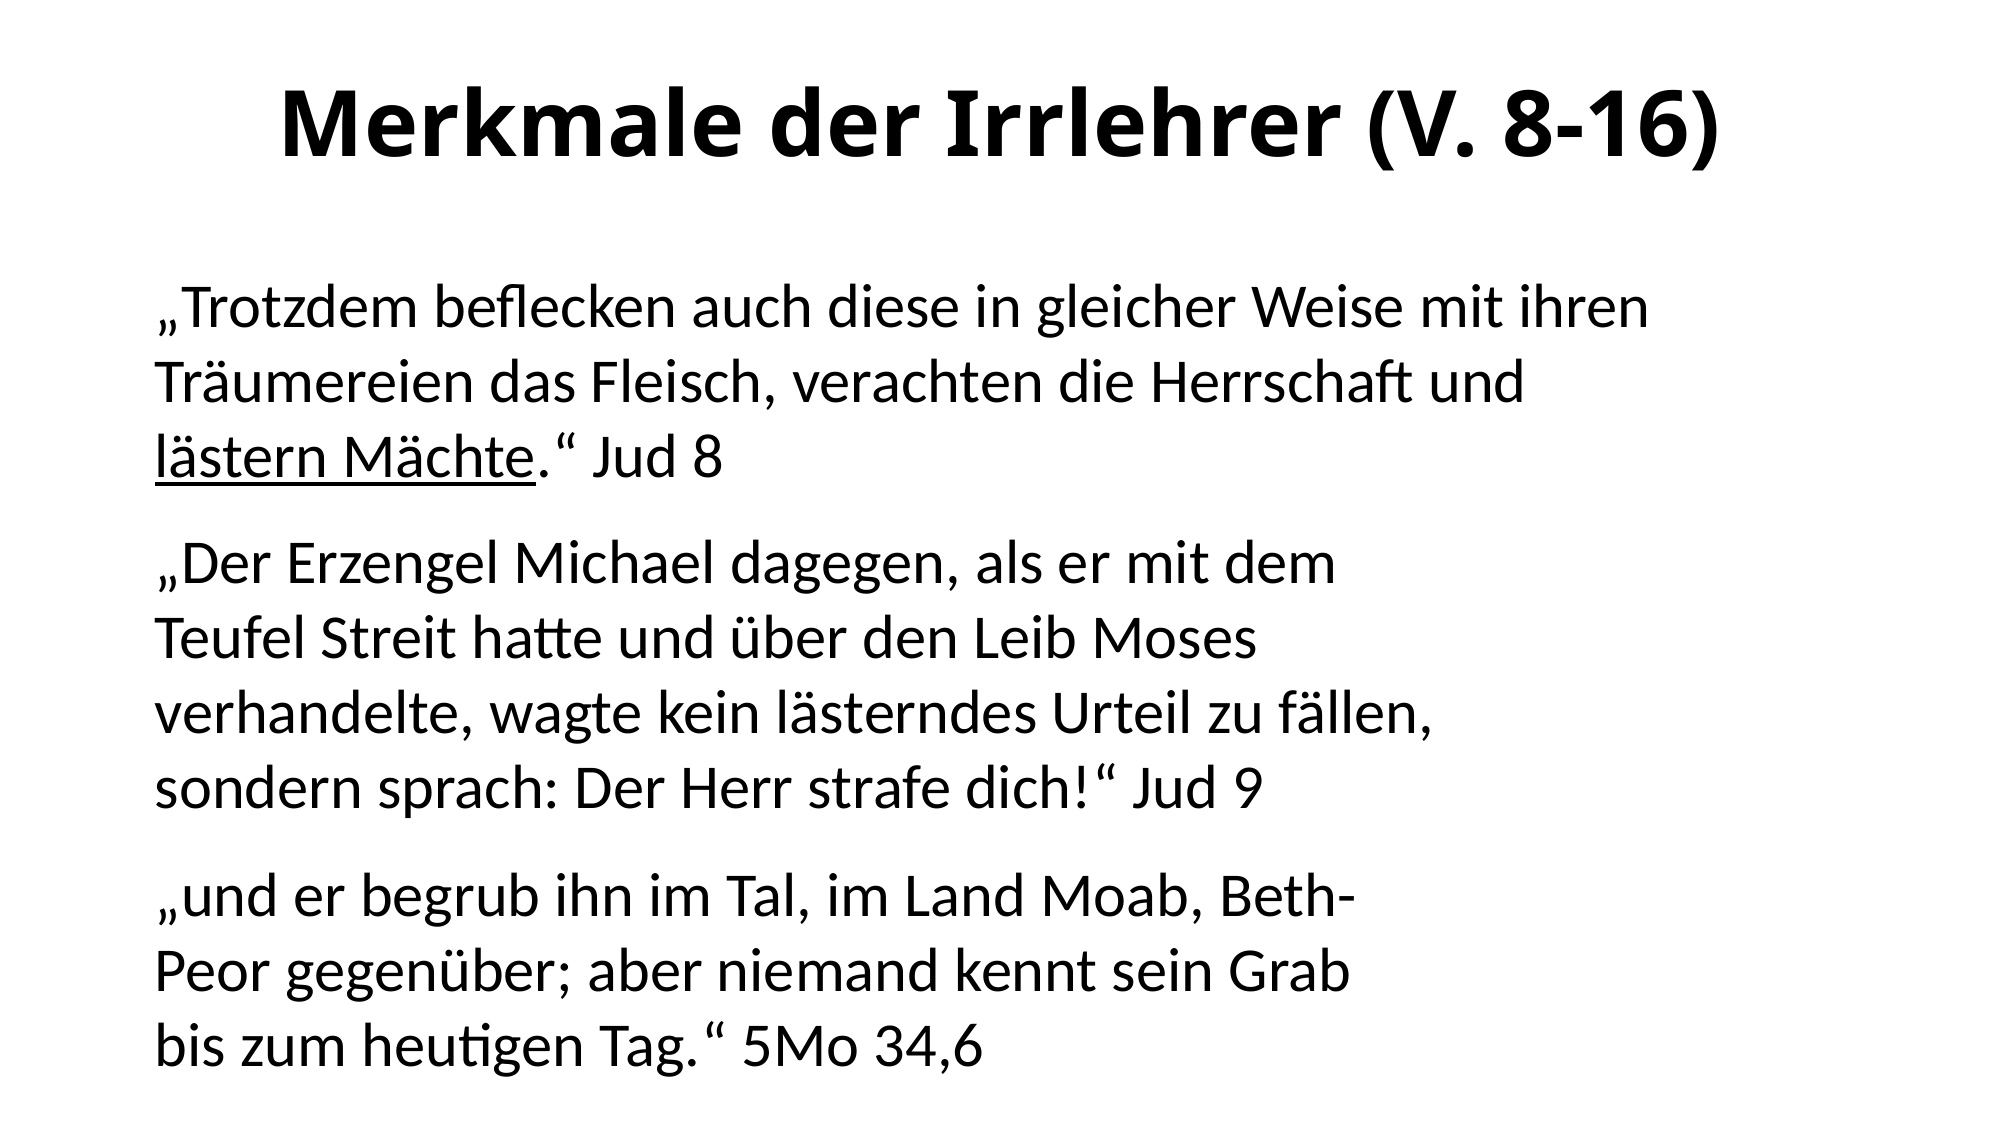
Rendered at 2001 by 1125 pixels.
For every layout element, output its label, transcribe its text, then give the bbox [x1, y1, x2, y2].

text_box „Trotzdem beflecken auch diese in gleicher Weise mit ihren Träumereien das Fleisch, verachten die Herrschaft und lästern Mächte.“ Jud 8 [140, 257, 1725, 498]
title Merkmale der Irrlehrer (V. 8-16) [137, 59, 1863, 194]
text_box „Der Erzengel Michael dagegen, als er mit dem Teufel Streit hatte und über den Leib Moses verhandelte, wagte kein lästerndes Urteil zu fällen, sondern sprach: Der Herr strafe dich!“ Jud 9 [139, 514, 1515, 829]
text_box „und er begrub ihn im Tal, im Land Moab, Beth-Peor gegenüber; aber niemand kennt sein Grab bis zum heutigen Tag.“ 5Mo 34,6 [139, 846, 1430, 1086]
